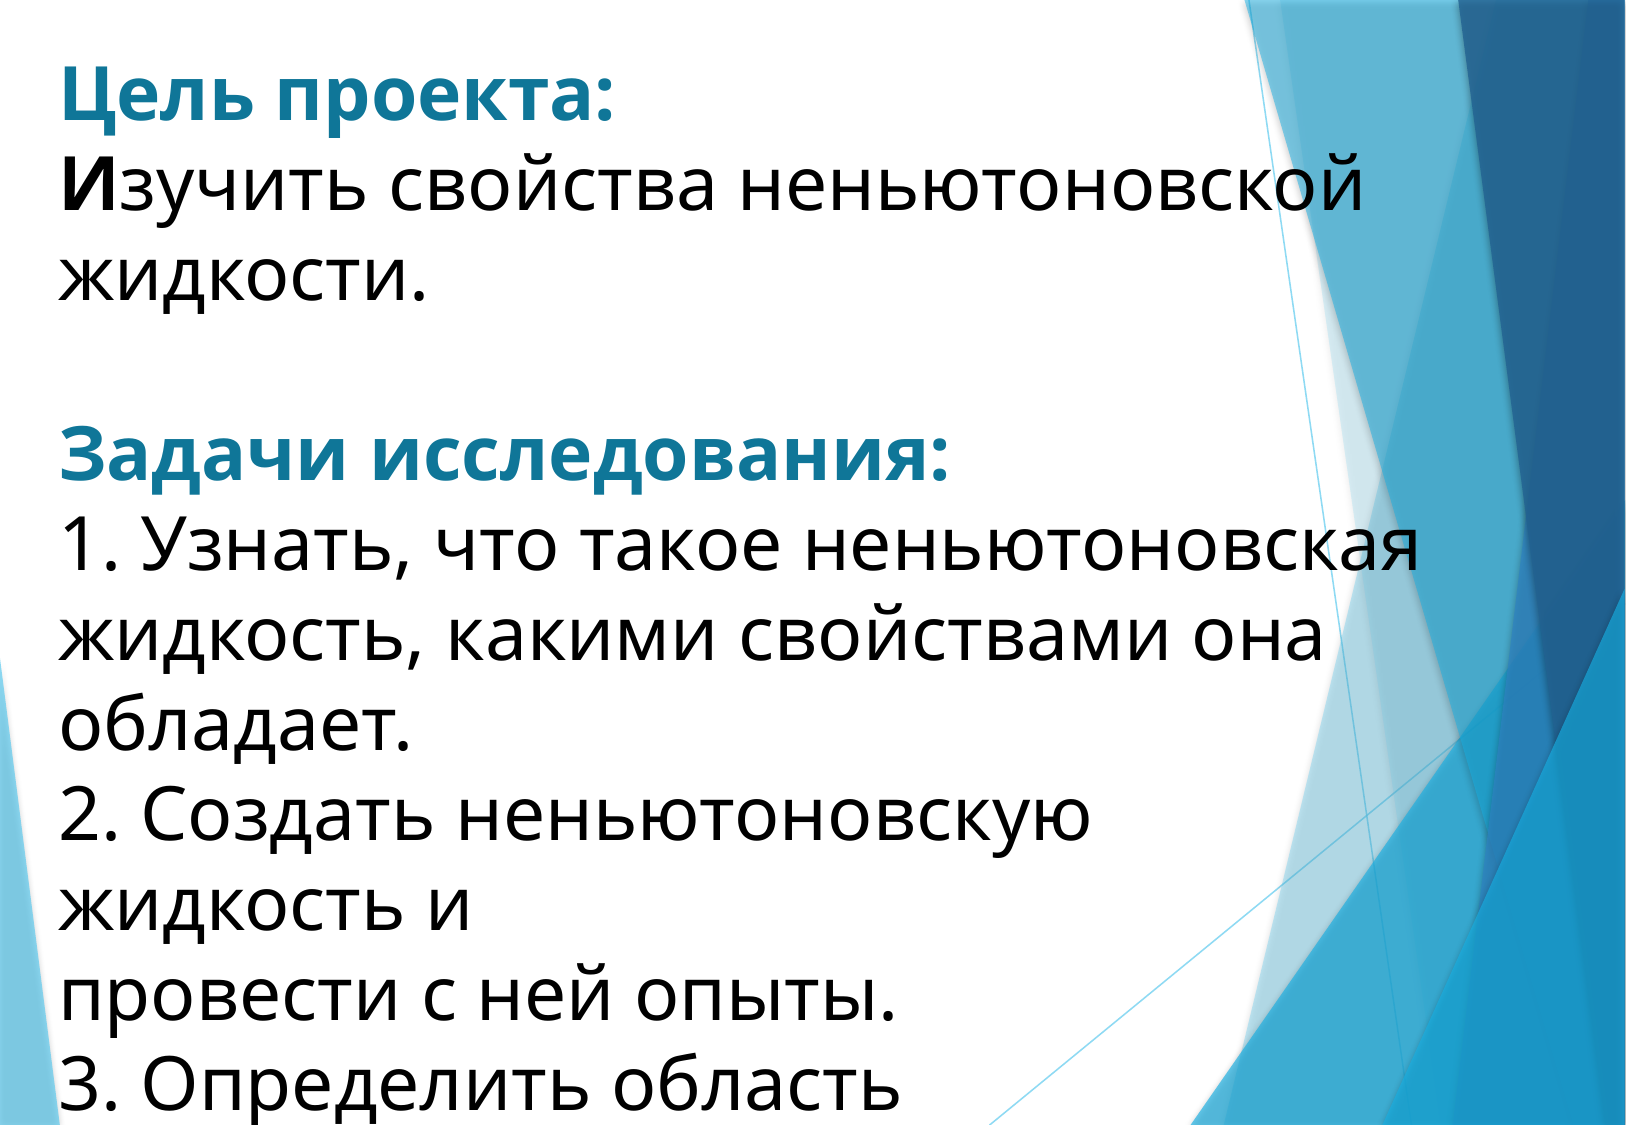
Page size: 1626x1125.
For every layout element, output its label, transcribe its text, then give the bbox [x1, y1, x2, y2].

title Цель проекта: Изучить свойства неньютоновской жидкости. Задачи исследования: 1. Узнать, что такое неньютоновская жидкость, какими свойствами она обладает. 2. Создать неньютоновскую жидкость и провести с ней опыты. 3. Определить область применимости неньютоновской жидкости. [43, 37, 1455, 1023]
